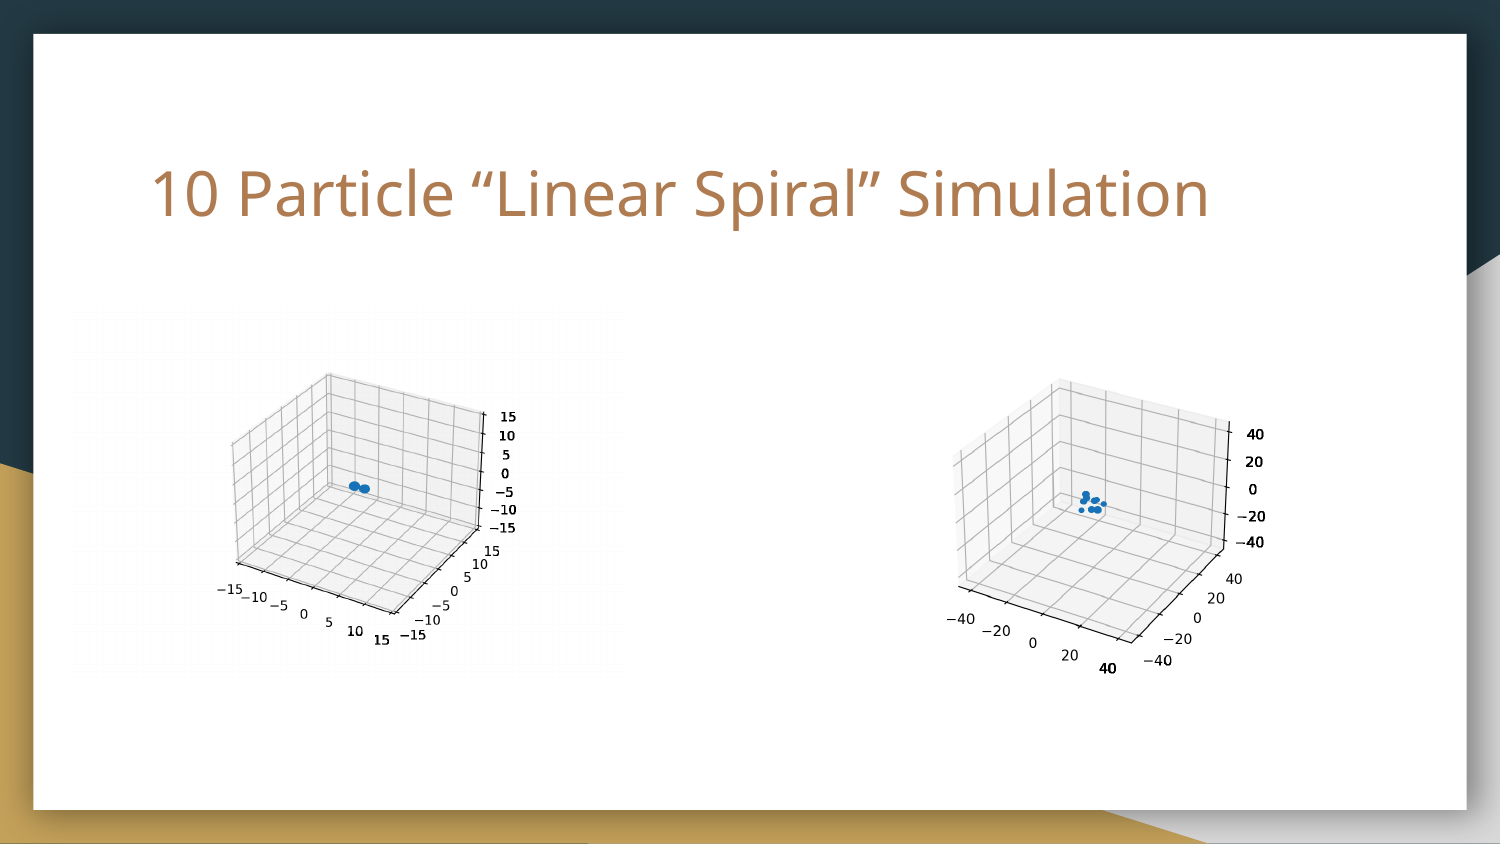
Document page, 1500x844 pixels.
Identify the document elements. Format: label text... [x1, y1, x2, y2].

title 10 Particle “Linear Spiral” Simulation [134, 138, 1366, 296]
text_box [68, 305, 629, 679]
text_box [775, 305, 1389, 714]
